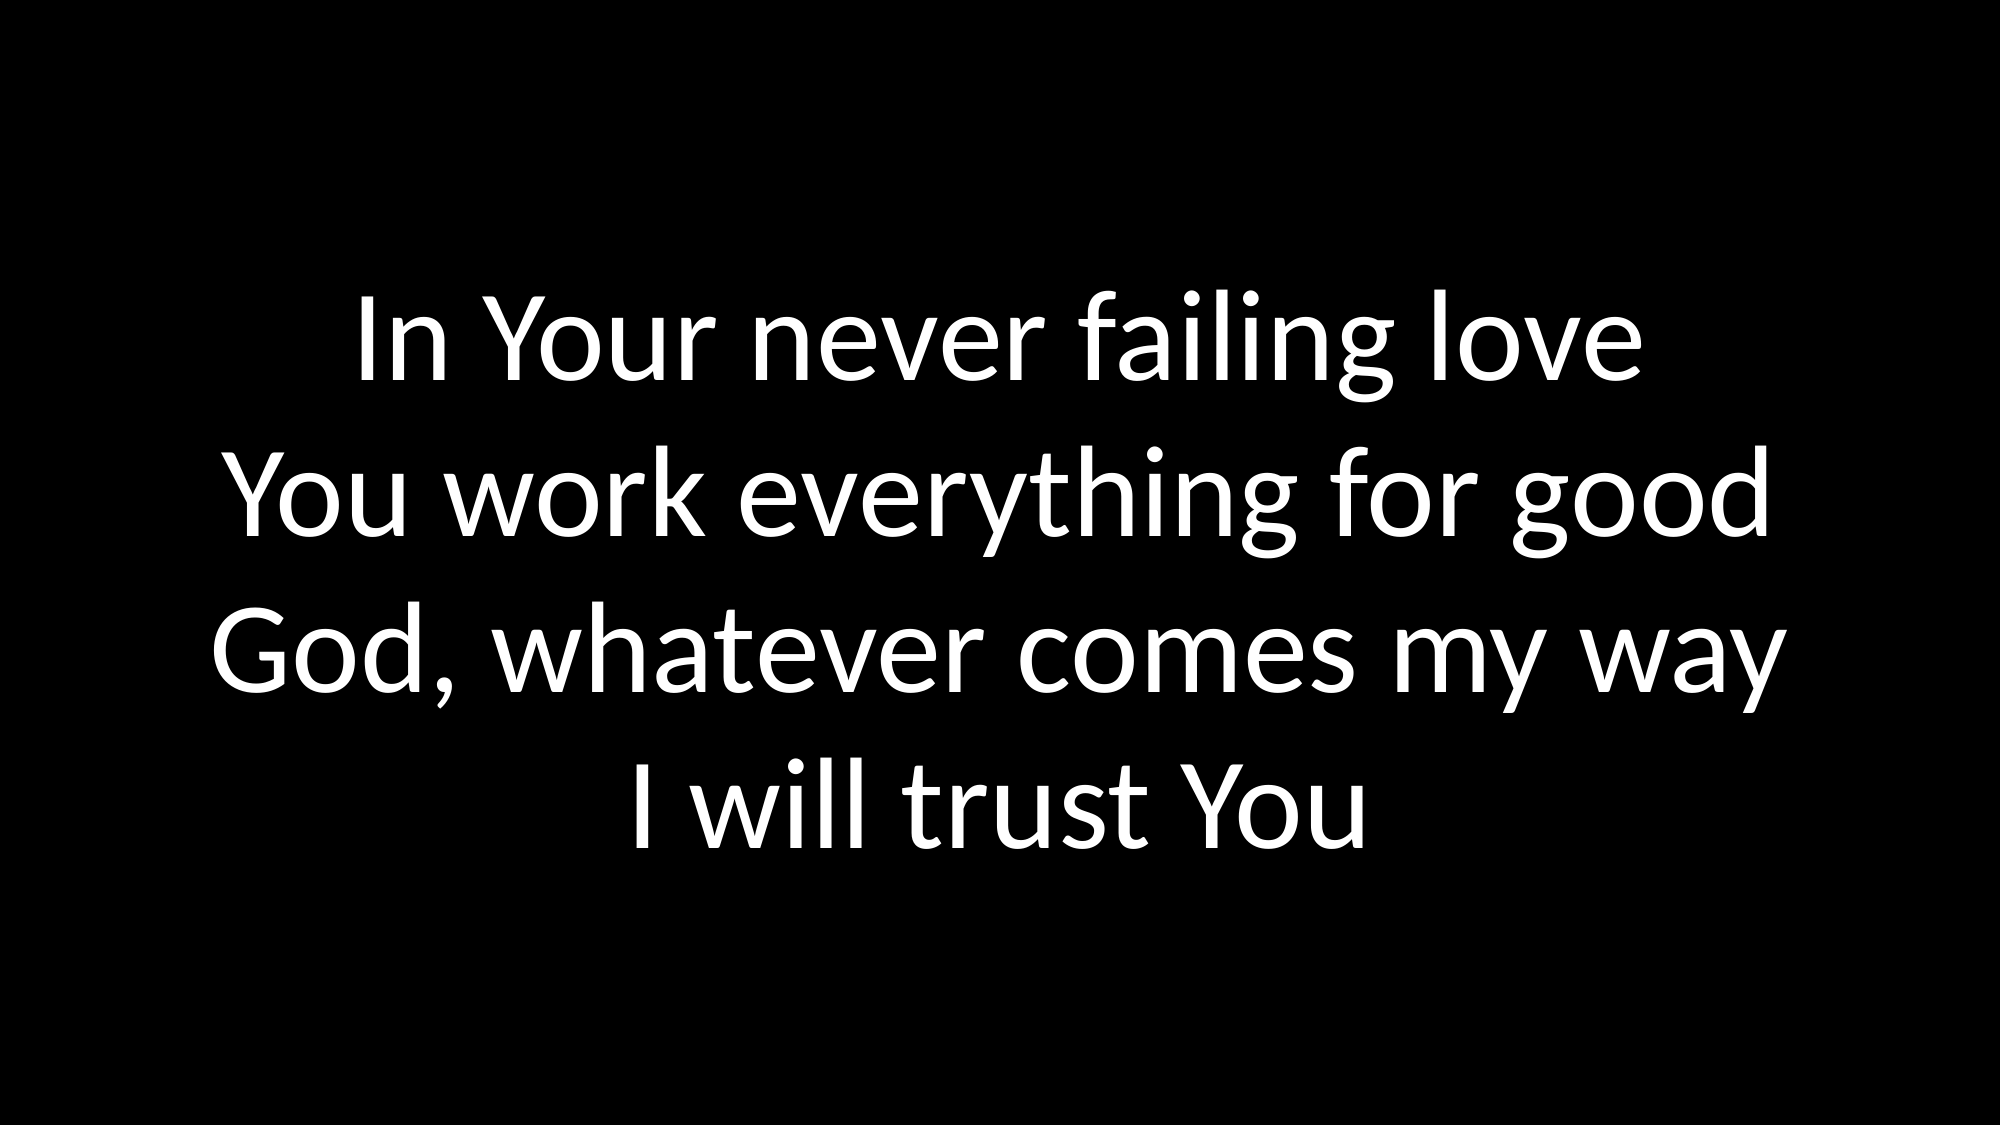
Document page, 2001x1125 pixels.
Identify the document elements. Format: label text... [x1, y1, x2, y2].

list In Your never failing love You work everything for good God, whatever comes my way I will trust You [0, 0, 2000, 1125]
